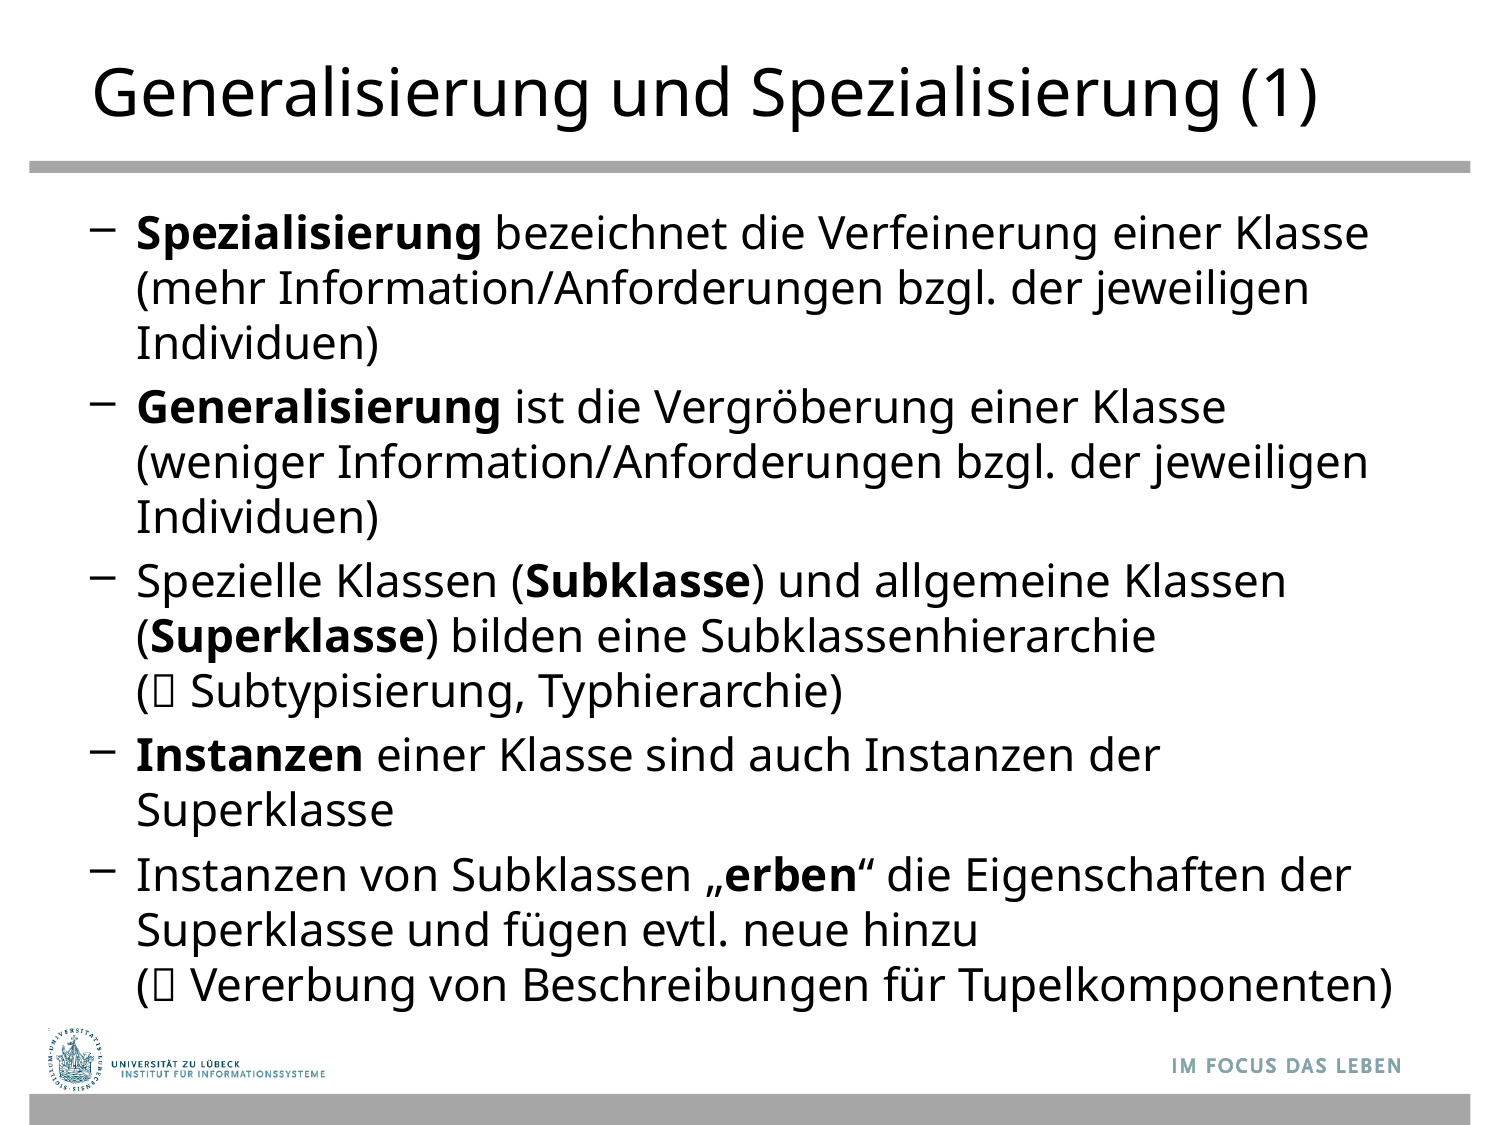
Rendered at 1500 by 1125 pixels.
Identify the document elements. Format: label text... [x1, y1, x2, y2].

title Generalisierung und Spezialisierung (1) [76, 42, 1427, 126]
picture [1173, 1058, 1400, 1073]
list Spezialisierung bezeichnet die Verfeinerung einer Klasse (mehr Information/Anforderungen bzgl. der jeweiligen Individuen) Generalisierung ist die Vergröberung einer Klasse (weniger Information/Anforderungen bzgl. der jeweiligen Individuen) Spezielle Klassen (Subklasse) und allgemeine Klassen (Superklasse) bilden eine Subklassenhierarchie ( Subtypisierung, Typhierarchie) Instanzen einer Klasse sind auch Instanzen der Superklasse Instanzen von Subklassen „erben“ die Eigenschaften der Superklasse und fügen evtl. neue hinzu ( Vererbung von Beschreibungen für Tupelkomponenten) [0, 196, 1425, 1012]
